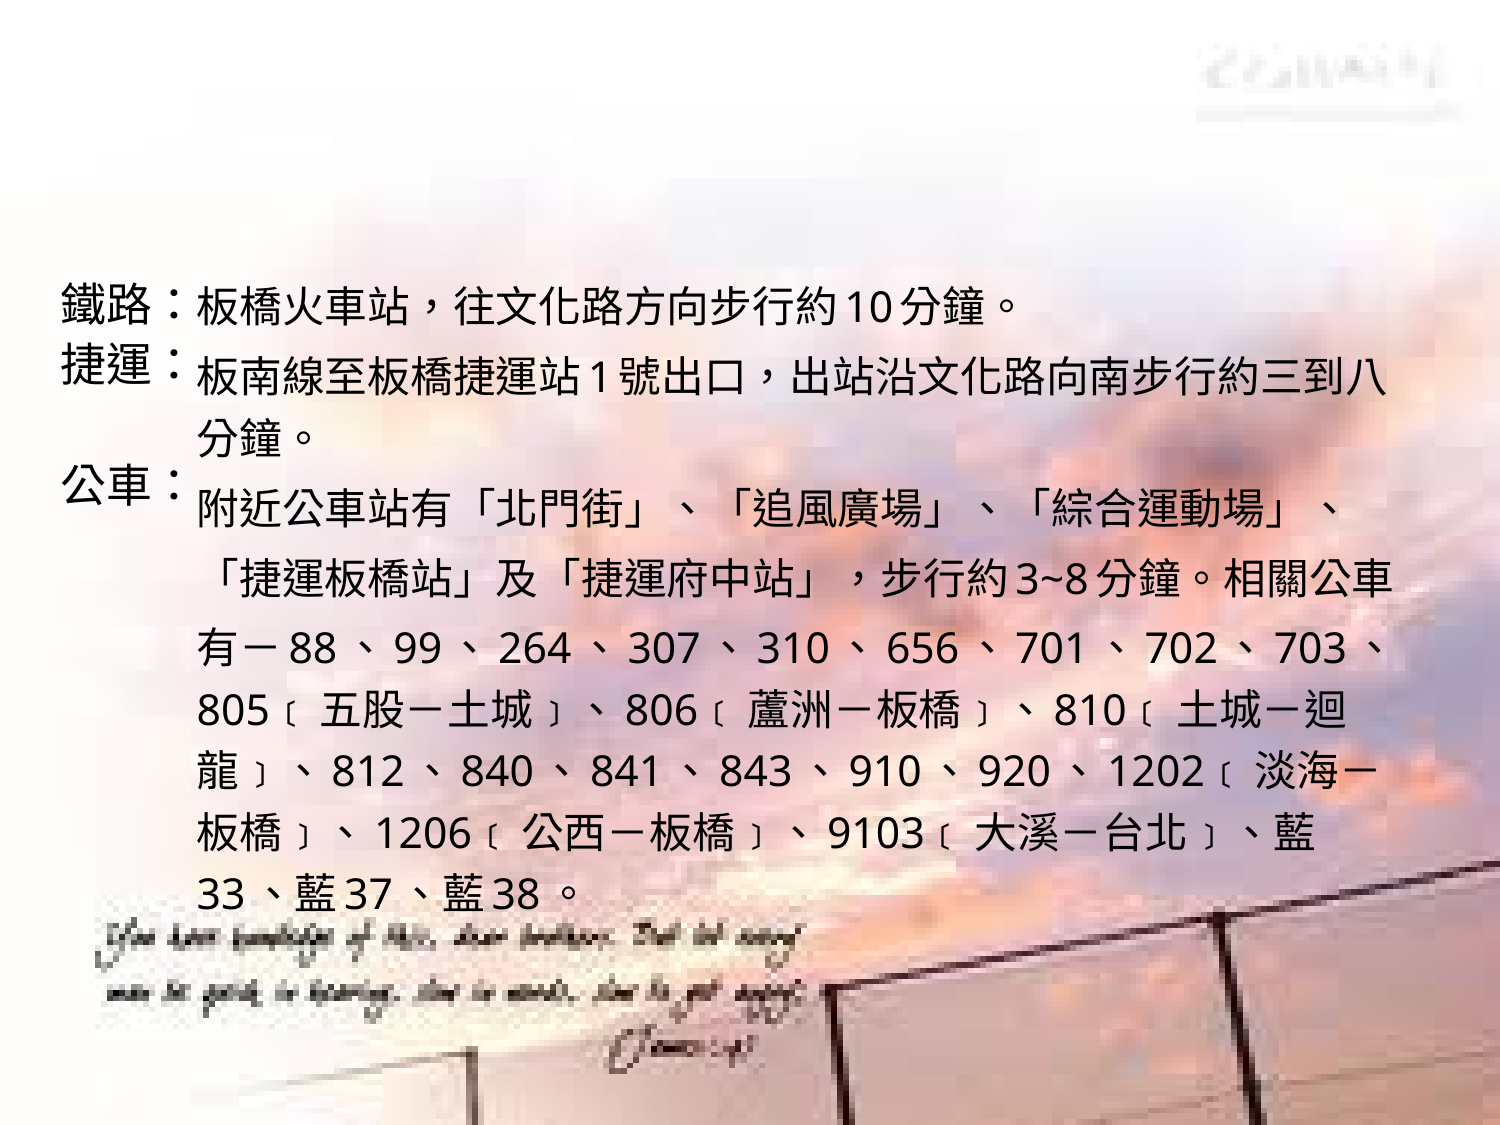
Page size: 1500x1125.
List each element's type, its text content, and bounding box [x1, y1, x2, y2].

list 板橋火車站，往文化路方向步行約10分鐘。 板南線至板橋捷運站1號出口，出站沿文化路向南步行約三到八分鐘。 附近公車站有「北門街」、「追風廣場」、「綜合運動場」、 「捷運板橋站」及「捷運府中站」，步行約3~8分鐘。相關公車 有－88、99、264、307、310、656、701、702、703、805﹝五股－土城﹞、806﹝蘆洲－板橋﹞、810﹝土城－迴龍﹞、812、840、841、843、910、920、1202﹝淡海－板橋﹞、1206﹝公西－板橋﹞、9103﹝大溪－台北﹞、藍33、藍37、藍38。 [181, 262, 1425, 1005]
picture [0, 0, 1500, 1125]
text_box 鐵路： 捷運： 公車： [45, 262, 246, 520]
